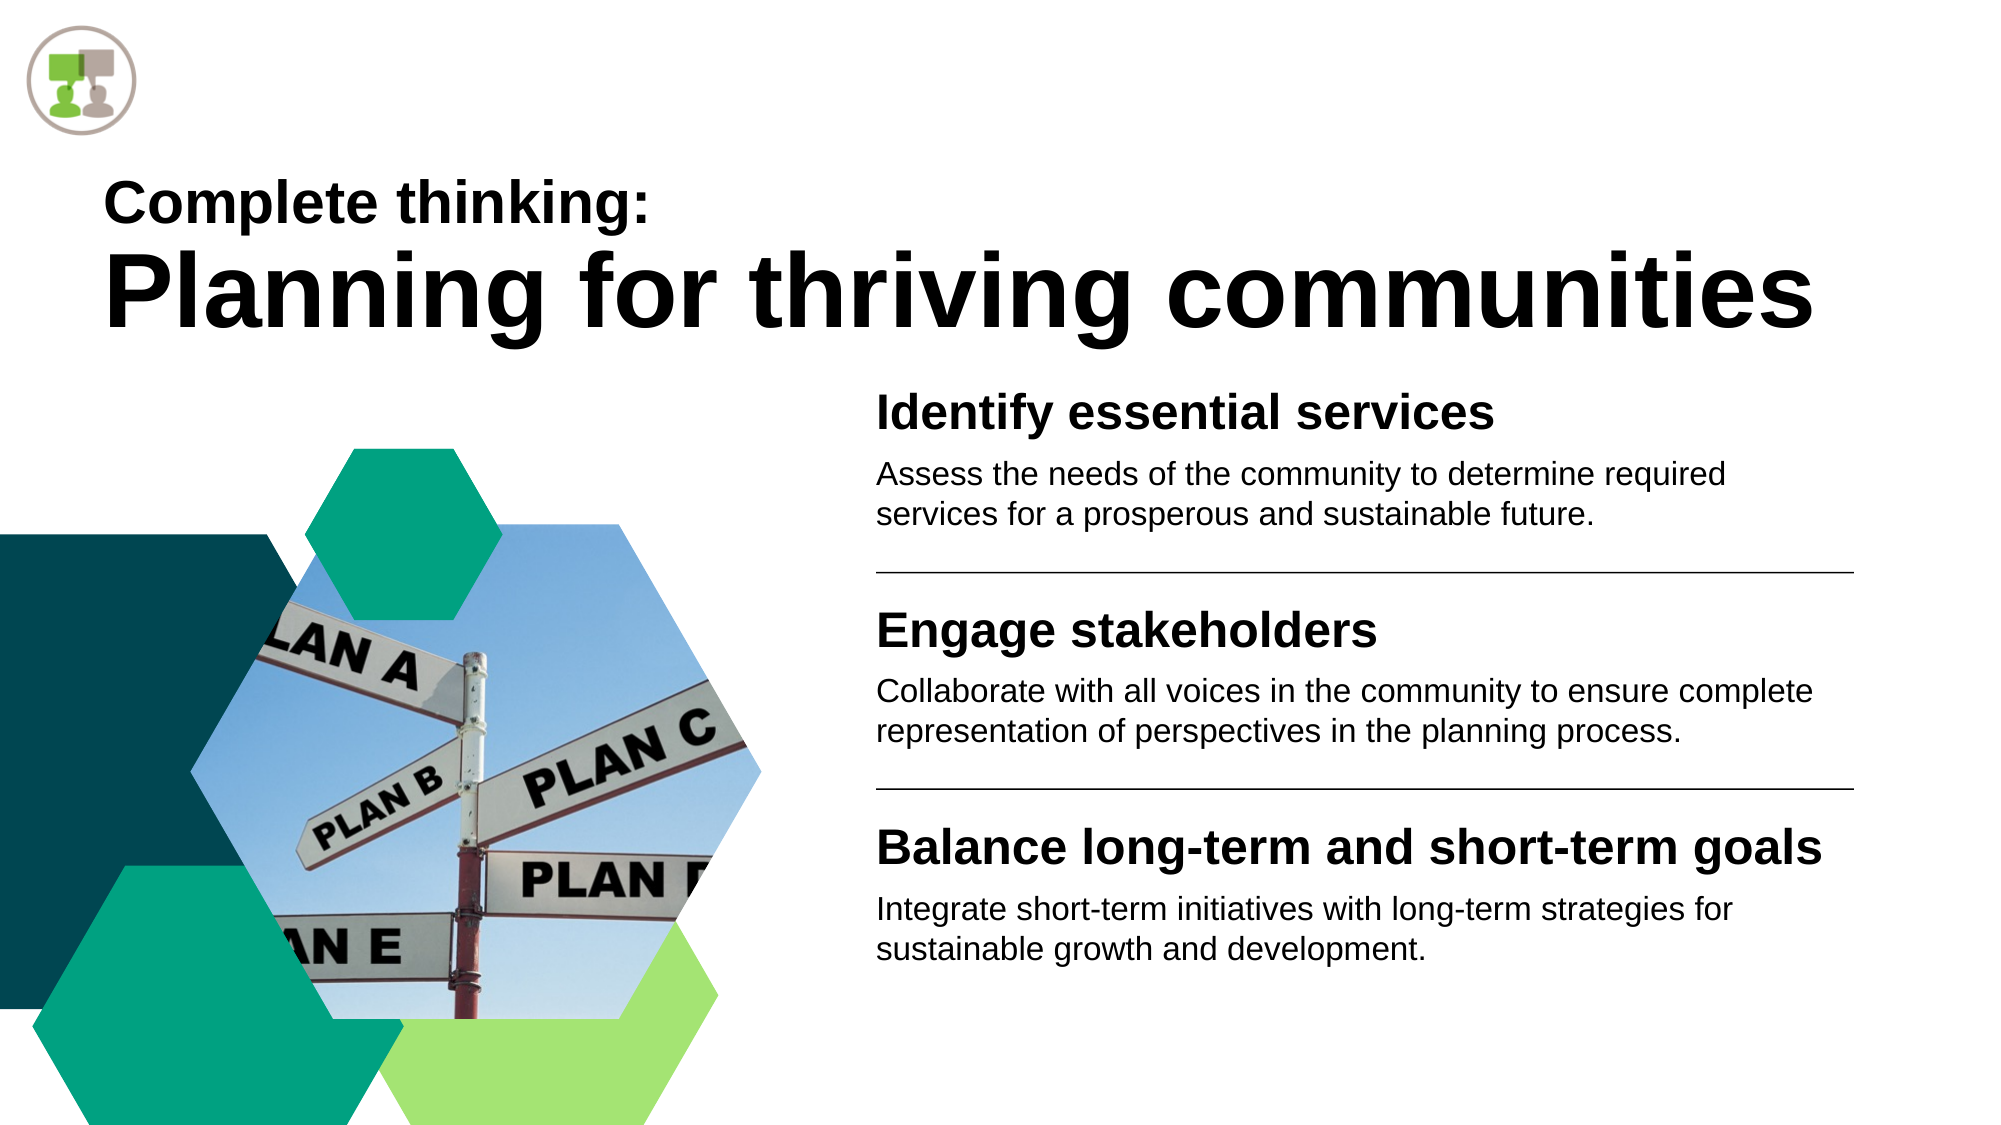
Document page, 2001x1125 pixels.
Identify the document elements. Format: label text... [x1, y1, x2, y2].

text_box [190, 524, 762, 1019]
picture [26, 25, 137, 136]
list Identify essential services Assess the needs of the community to determine required services for a prosperous and sustainable future. Engage stakeholders Collaborate with all voices in the community to ensure complete representation of perspectives in the planning process. Balance long-term and short-term goals Integrate short-term initiatives with long-term strategies for sustainable growth and development. [876, 573, 1854, 789]
list Identify essential services Assess the needs of the community to determine required services for a prosperous and sustainable future. Engage stakeholders Collaborate with all voices in the community to ensure complete representation of perspectives in the planning process. Balance long-term and short-term goals Integrate short-term initiatives with long-term strategies for sustainable growth and development. [876, 790, 1854, 1018]
title Complete thinking: Planning for thriving communities [103, 171, 1829, 356]
list Identify essential services Assess the needs of the community to determine required services for a prosperous and sustainable future. Engage stakeholders Collaborate with all voices in the community to ensure complete representation of perspectives in the planning process. Balance long-term and short-term goals Integrate short-term initiatives with long-term strategies for sustainable growth and development. [876, 379, 1854, 572]
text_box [304, 448, 503, 620]
